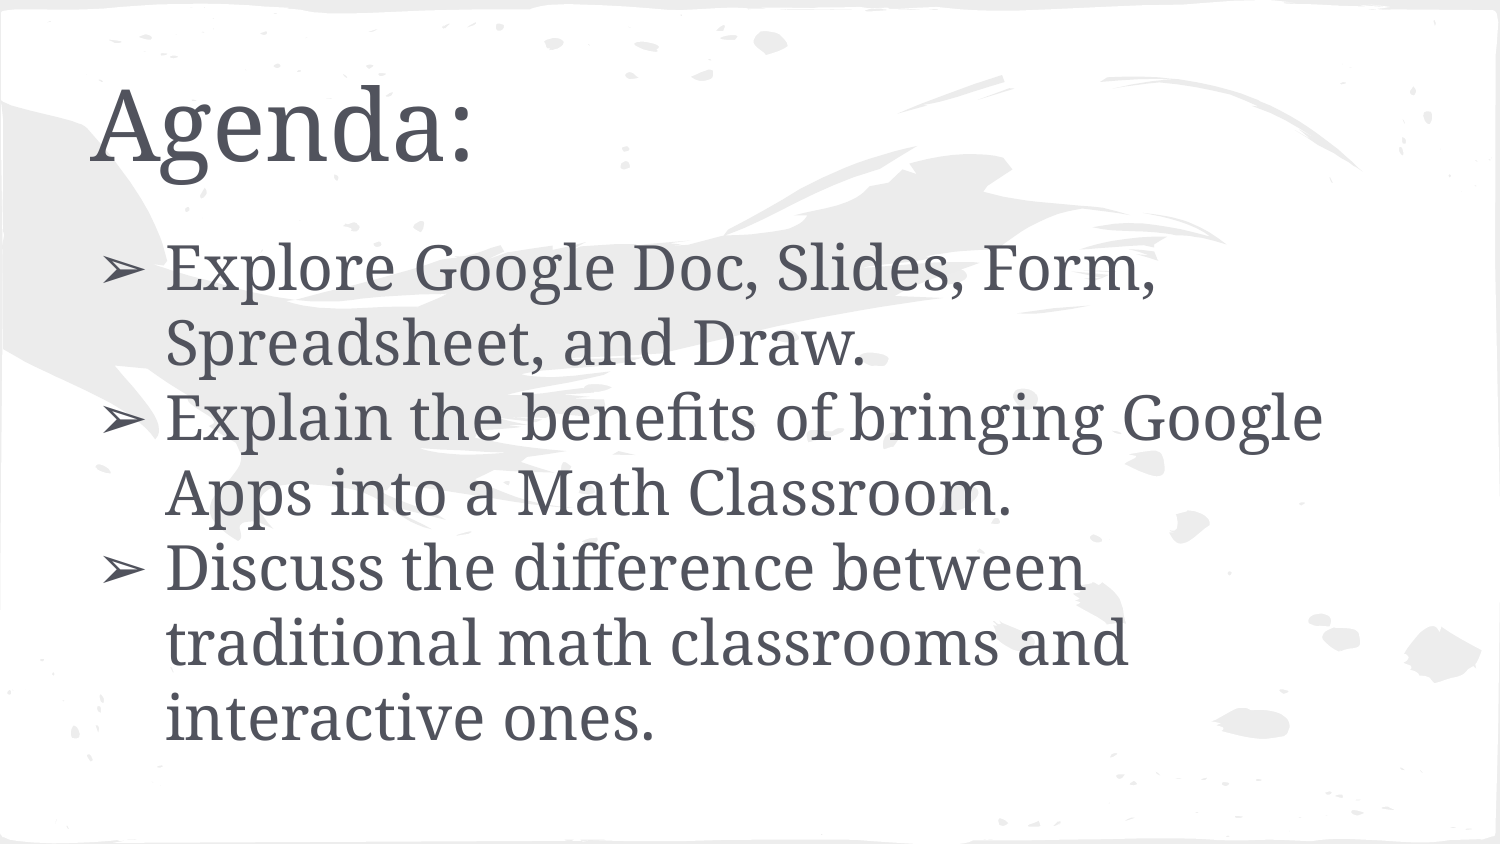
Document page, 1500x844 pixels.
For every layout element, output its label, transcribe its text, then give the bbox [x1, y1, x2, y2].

list Explore Google Doc, Slides, Form, Spreadsheet, and Draw. Explain the benefits of bringing Google Apps into a Math Classroom. Discuss the difference between traditional math classrooms and interactive ones. [75, 212, 1425, 808]
title Agenda: [75, 25, 1425, 197]
